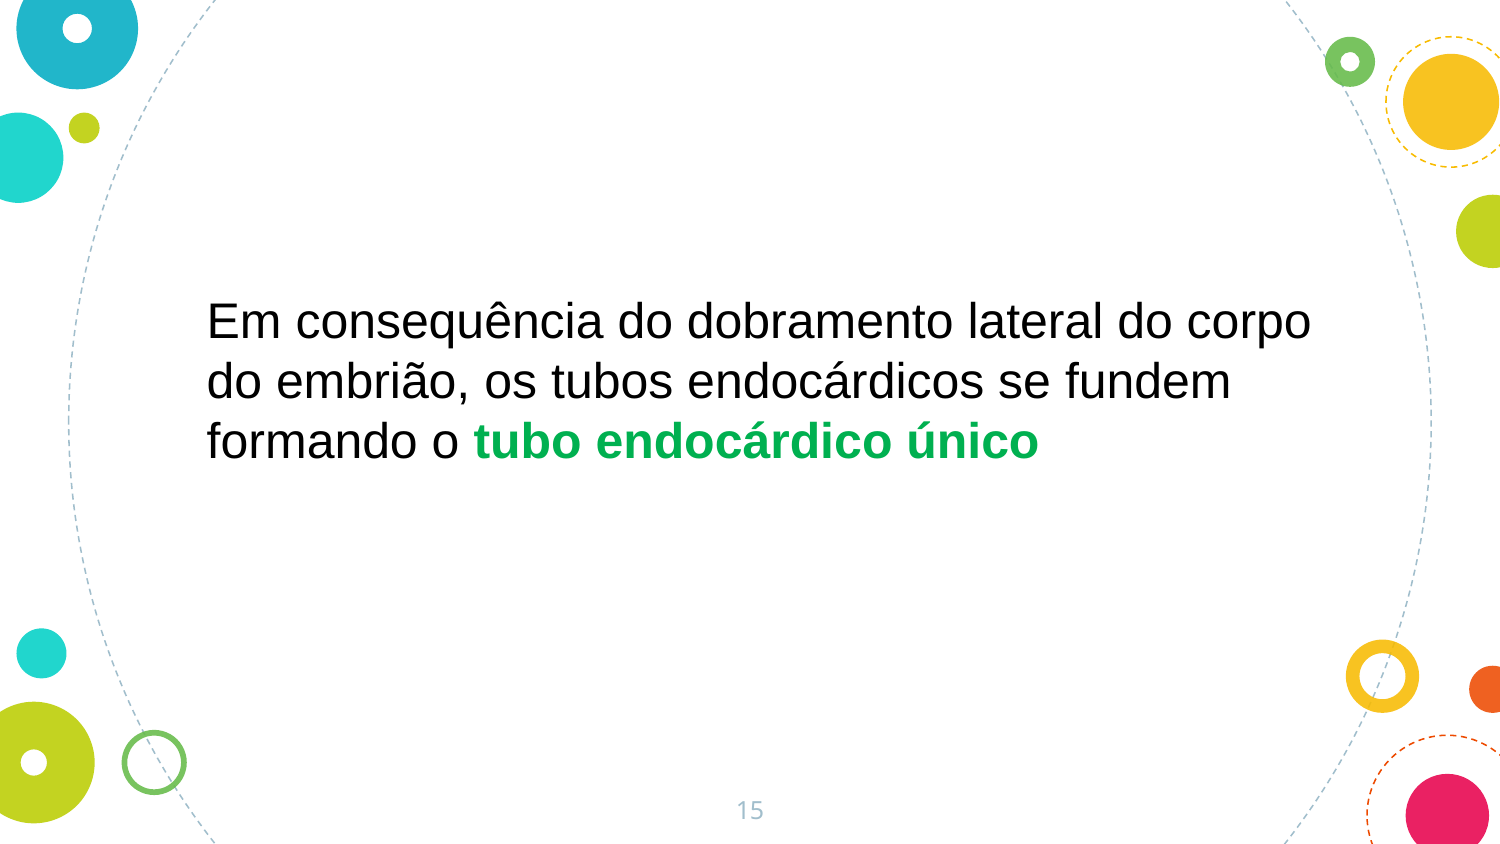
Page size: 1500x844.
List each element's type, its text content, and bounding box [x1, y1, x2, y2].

slide_number 15 [711, 779, 789, 844]
text_box Em consequência do dobramento lateral do corpo do embrião, os tubos endocárdicos se fundem formando o tubo endocárdico único [191, 280, 1349, 476]
